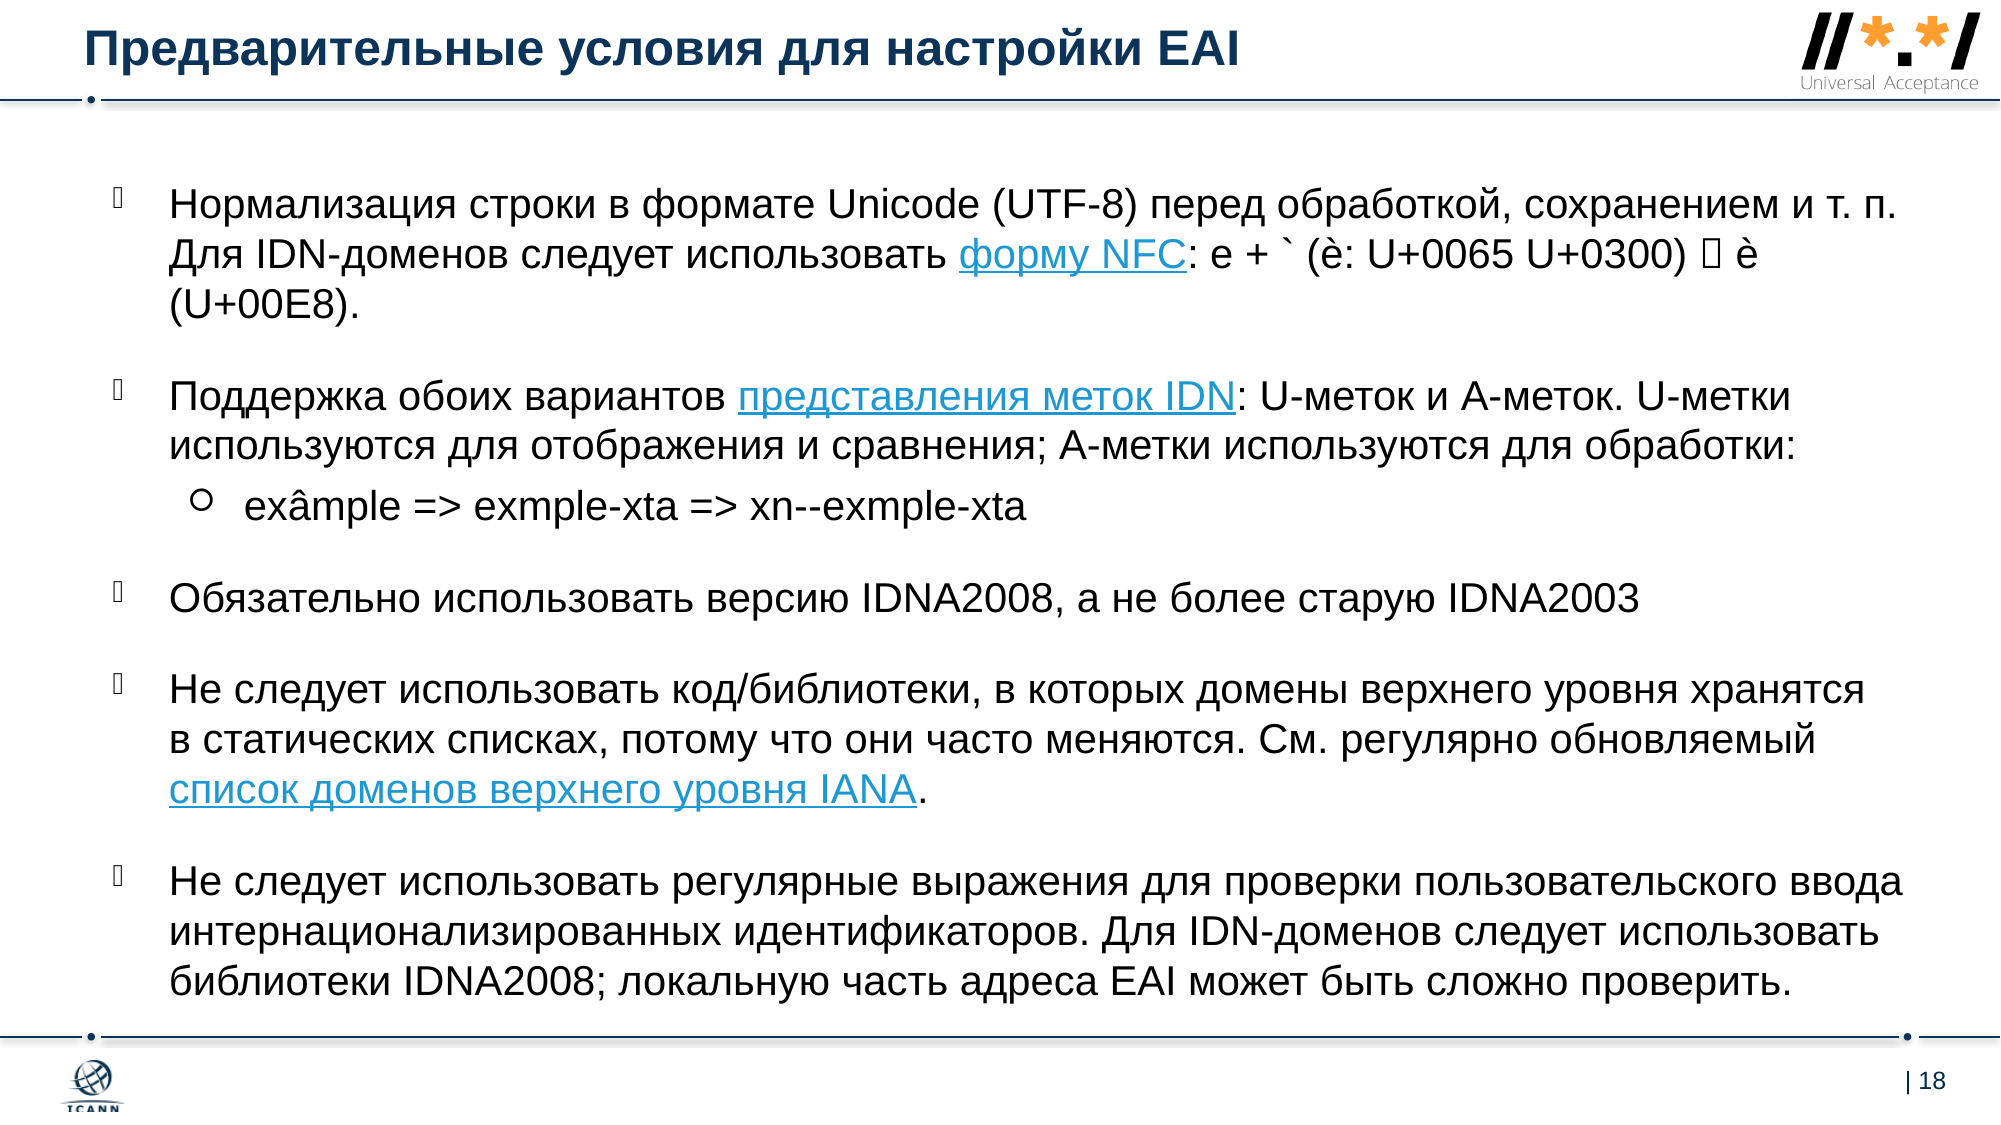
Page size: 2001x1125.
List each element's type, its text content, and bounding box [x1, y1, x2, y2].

title Предварительные условия для настройки EAI [68, 7, 1784, 82]
list Нормализация строки в формате Unicode (UTF-8) перед обработкой, сохранением и т. п. Для IDN-доменов следует использовать форму NFC: e + ` (è: U+0065 U+0300)  è (U+00E8). Поддержка обоих вариантов представления меток IDN: U-меток и A-меток. U-метки используются для отображения и сравнения; A-метки используются для обработки: exâmple => exmple-xta => xn--exmple-xta Обязательно использовать версию IDNA2008, а не более старую IDNA2003 Не следует использовать код/библиотеки, в которых домены верхнего уровня хранятся в статических списках, потому что они часто меняются. См. регулярно обновляемый список доменов верхнего уровня IANA. Не следует использовать регулярные выражения для проверки пользовательского ввода интернационализированных идентификаторов. Для IDN-доменов следует использовать библиотеки IDNA2008; локальную часть адреса EAI может быть сложно проверить. [112, 176, 1941, 1022]
picture [1788, 5, 1993, 99]
